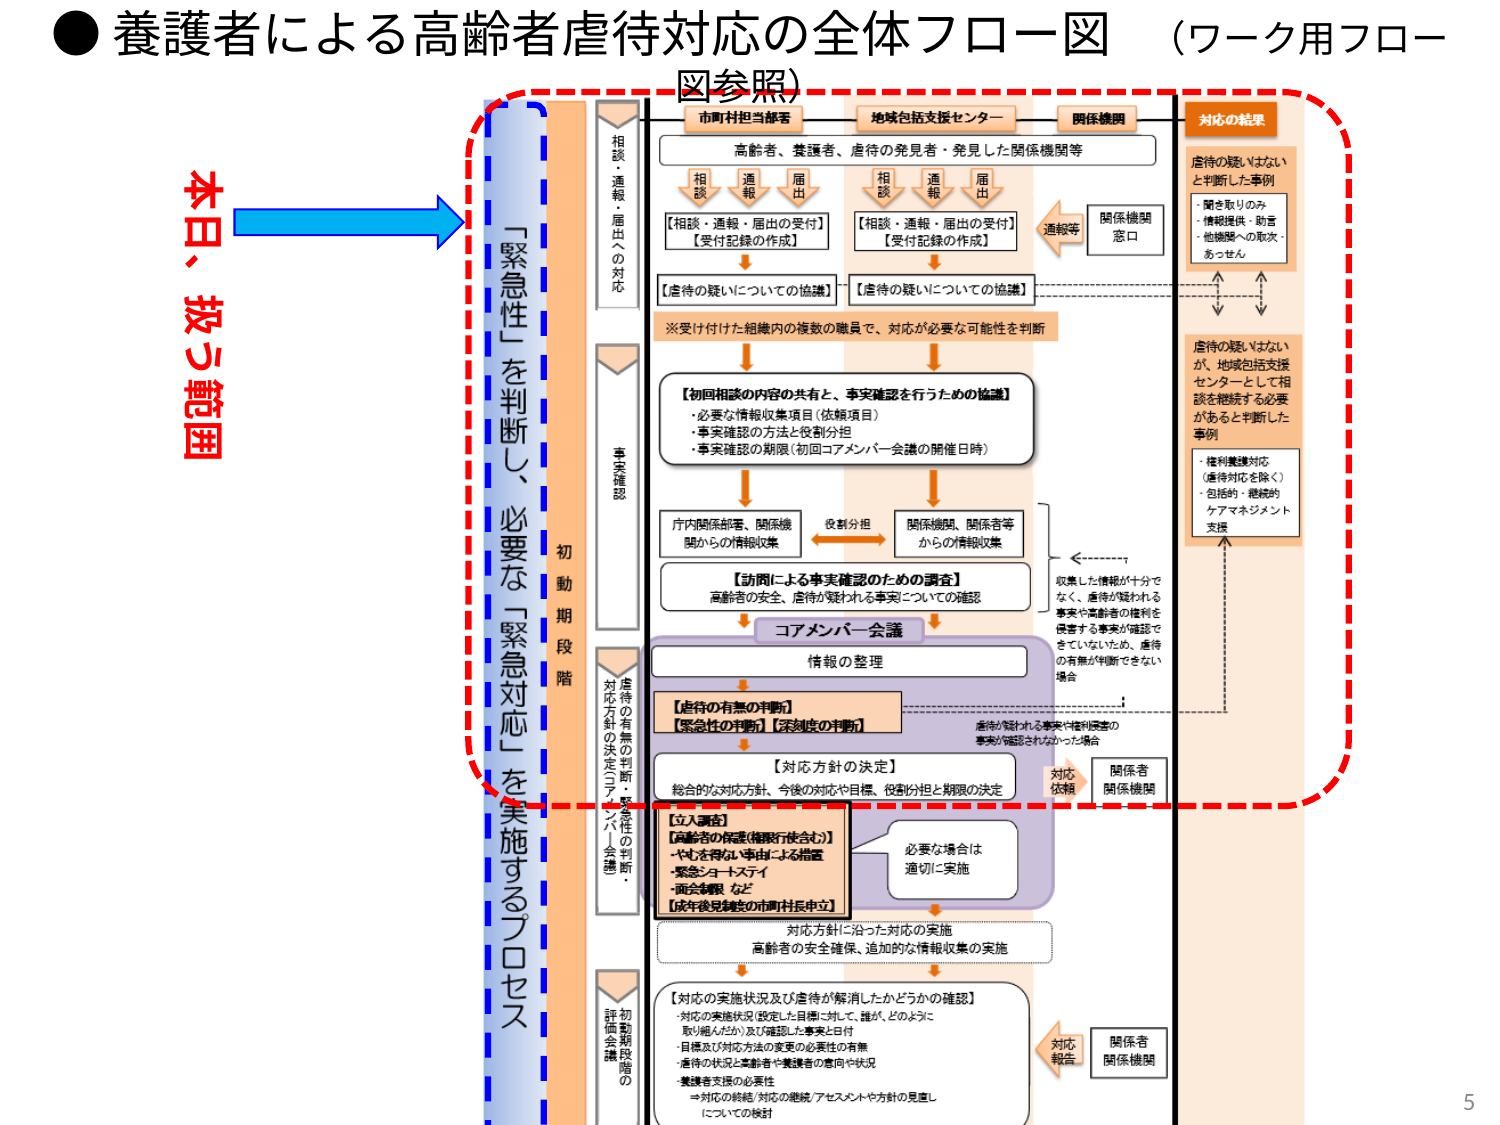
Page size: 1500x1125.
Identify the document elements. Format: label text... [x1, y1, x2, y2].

text_box [1332, 116, 1350, 785]
slide_number 5 [1332, 1070, 1491, 1125]
text_box [233, 193, 466, 251]
text_box 本日、扱う範囲 [156, 154, 238, 616]
text_box ●養護者による高齢者虐待対応の全体フロー図 （ワーク用フロー図参照） [20, 0, 1480, 116]
picture [470, 82, 1332, 1125]
